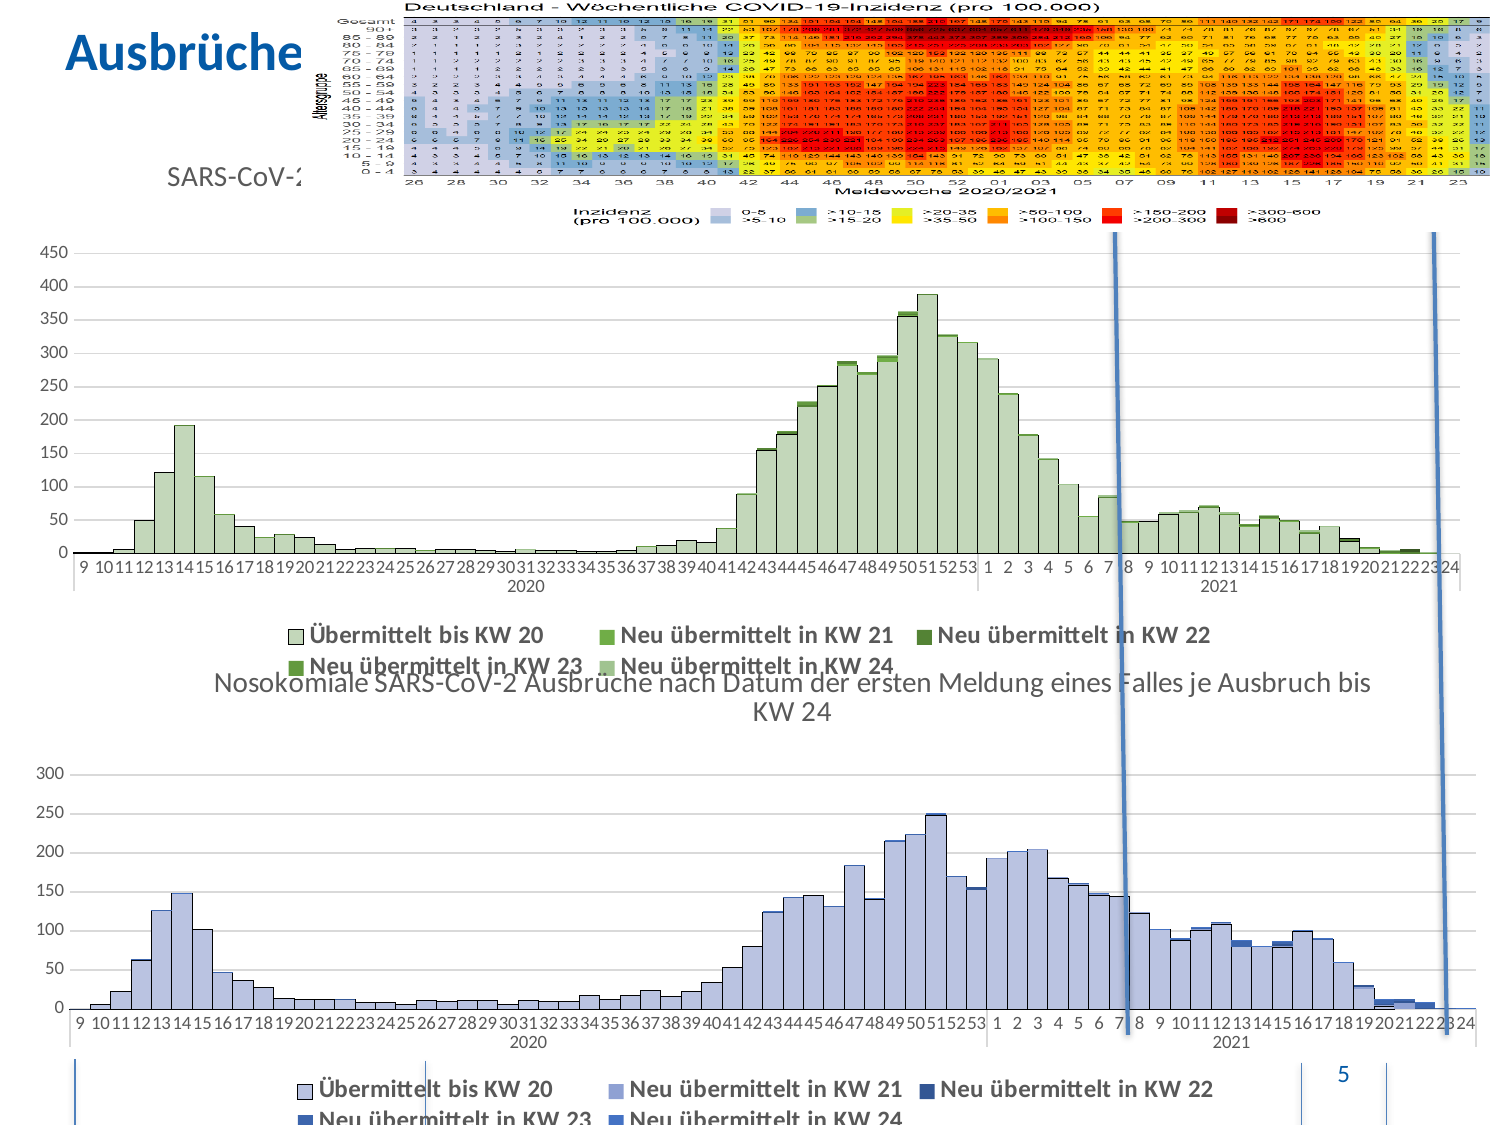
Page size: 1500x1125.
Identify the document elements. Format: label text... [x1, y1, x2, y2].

chart [5, 136, 1500, 1125]
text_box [1113, 241, 1129, 1036]
picture [300, 0, 1500, 232]
title Ausbrüche [64, 7, 295, 90]
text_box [1432, 241, 1448, 1036]
